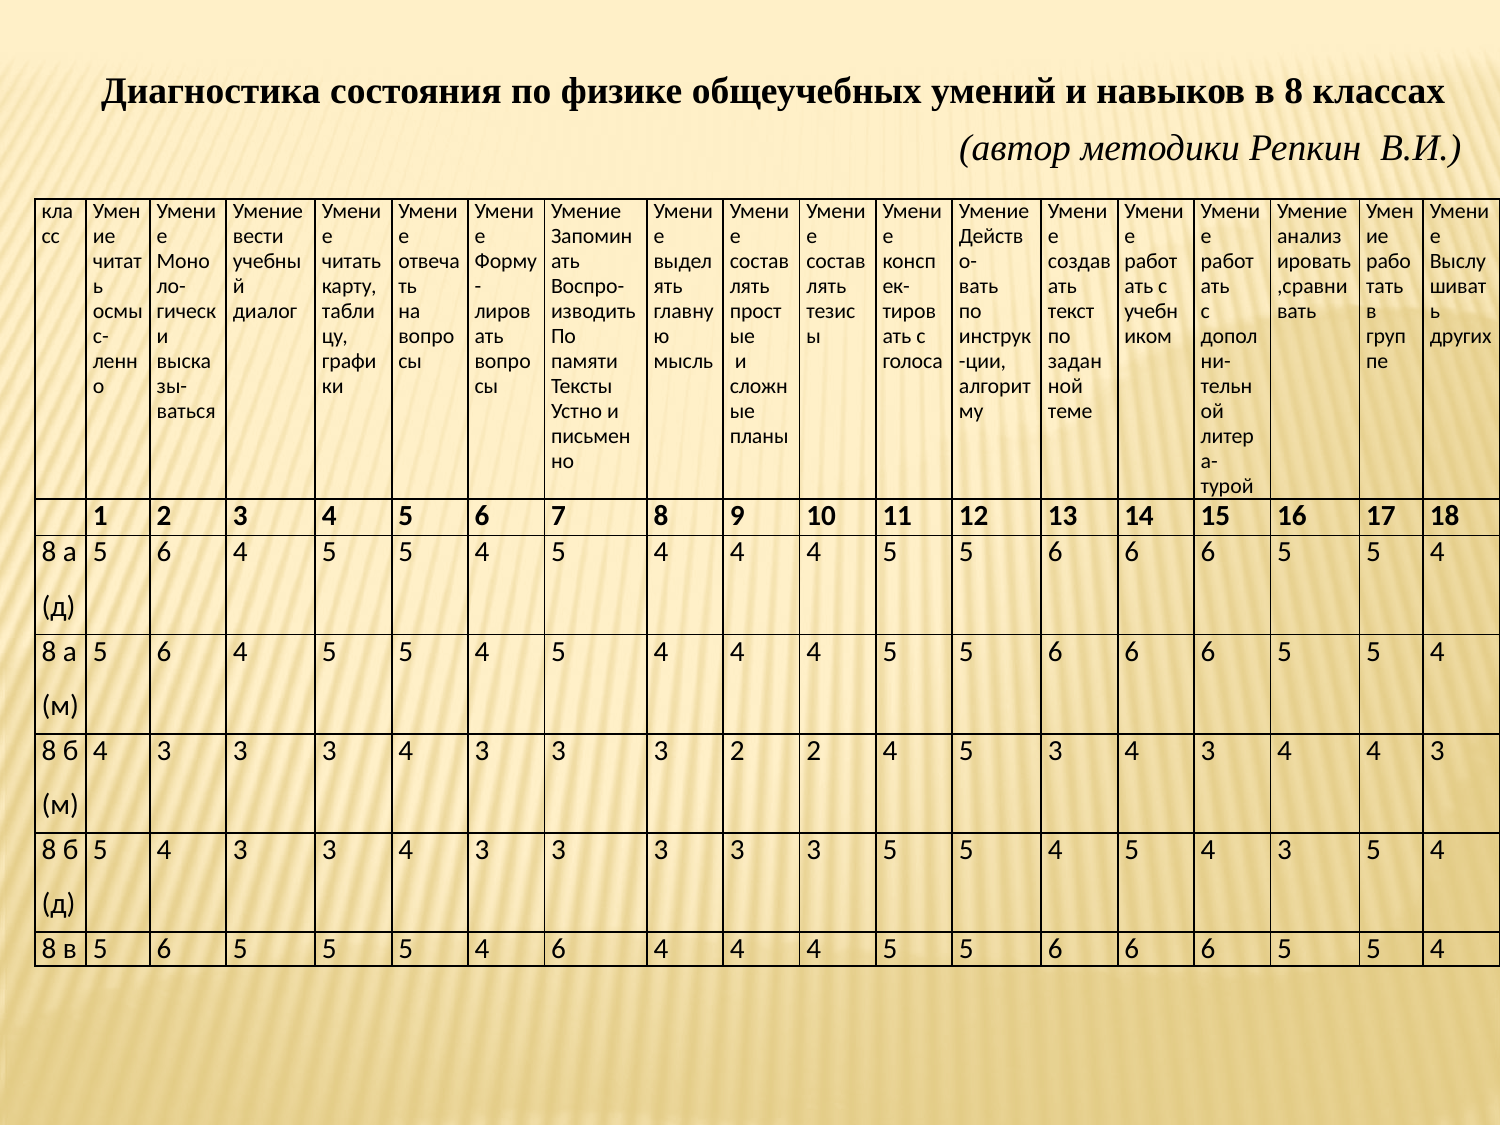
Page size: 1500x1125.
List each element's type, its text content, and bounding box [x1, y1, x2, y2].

table_cell 4 [393, 834, 467, 931]
table_cell 3 [1042, 735, 1117, 832]
table_cell 2 [724, 735, 799, 832]
table_cell 4 [1195, 834, 1270, 931]
table_cell 5 [1271, 635, 1359, 733]
table_cell 5 [393, 635, 467, 733]
table_cell [36, 500, 85, 535]
table_header Умение выделять главную мысль [648, 200, 722, 498]
table_cell 3 [648, 834, 722, 931]
table_cell 5 [877, 536, 951, 634]
table_cell 4 [800, 635, 875, 733]
table_header Умение Моноло- гически высказы- ваться [151, 200, 225, 498]
table_cell 5 [87, 635, 149, 733]
table_cell 5 [545, 635, 646, 733]
table_cell 4 [1042, 834, 1117, 931]
table_cell 5 [1271, 933, 1359, 965]
table_cell 3 [227, 735, 314, 832]
table_cell 14 [1119, 500, 1193, 535]
table_cell 5 [1360, 635, 1422, 733]
table_cell 4 [1424, 933, 1499, 965]
table_cell 4 [648, 933, 722, 965]
table_cell 3 [227, 834, 314, 931]
table_cell 5 [227, 933, 314, 965]
table_cell 5 [953, 933, 1040, 965]
table_cell 3 [1195, 735, 1270, 832]
table_cell 3 [469, 735, 544, 832]
table_header Умение Запоминать Воспро- изводить По памяти Тексты Устно и письменно [545, 200, 646, 498]
text_box Диагностика состояния по физике общеучебных умений и навыков в 8 классах (автор методики Репкин В.И.) [70, 58, 1477, 176]
table_cell 3 [545, 834, 646, 931]
table_cell 8 б (м) [36, 735, 85, 832]
table_cell 3 [316, 834, 391, 931]
table_cell 4 [1360, 735, 1422, 832]
table_cell 4 [87, 735, 149, 832]
table_cell 4 [469, 536, 544, 634]
table_cell 4 [1424, 536, 1499, 634]
table_cell 8 в [36, 933, 85, 965]
table_cell 5 [877, 834, 951, 931]
table_cell 6 [1042, 933, 1117, 965]
table_cell 4 [724, 635, 799, 733]
table_cell 6 [1195, 536, 1270, 634]
table_cell 5 [1360, 834, 1422, 931]
table_cell 16 [1271, 500, 1359, 535]
table_header Умение Форму- лировать вопросы [469, 200, 544, 498]
table_cell 4 [800, 933, 875, 965]
table_cell 5 [953, 735, 1040, 832]
table_cell 8 а (м) [36, 635, 85, 733]
table_cell 5 [87, 536, 149, 634]
table_cell 11 [877, 500, 951, 535]
table_cell 5 [953, 635, 1040, 733]
table_header Умение Действо- вать по инструк-ции, алгоритму [953, 200, 1040, 498]
table_cell 2 [151, 500, 225, 535]
table_cell 4 [800, 536, 875, 634]
table_cell 3 [151, 735, 225, 832]
table_cell 4 [1424, 635, 1499, 733]
table_header Умение отвечать на вопросы [393, 200, 467, 498]
table_cell 3 [1271, 834, 1359, 931]
table_header Умение анализировать,сравнивать [1271, 200, 1359, 498]
table_cell 4 [469, 933, 544, 965]
table_cell 5 [1119, 834, 1193, 931]
table_cell 2 [800, 735, 875, 832]
table_cell 5 [316, 635, 391, 733]
table_cell 13 [1042, 500, 1117, 535]
table_cell 5 [393, 933, 467, 965]
table_cell 5 [87, 834, 149, 931]
table_cell 4 [648, 536, 722, 634]
table_cell 4 [724, 536, 799, 634]
table_cell 5 [1271, 536, 1359, 634]
table_cell 6 [545, 933, 646, 965]
table_cell 4 [469, 635, 544, 733]
table_header Умение читать карту, таблицу, графики [316, 200, 391, 498]
table_cell 3 [648, 735, 722, 832]
table_header Умение создавать текст по заданной теме [1042, 200, 1117, 498]
table_cell 9 [724, 500, 799, 535]
table_cell 5 [316, 933, 391, 965]
table_cell 3 [1424, 735, 1499, 832]
table_cell 6 [1195, 635, 1270, 733]
table_cell 4 [648, 635, 722, 733]
table_header класс [36, 200, 85, 498]
table_cell 5 [316, 536, 391, 634]
table_cell 6 [151, 635, 225, 733]
table_cell 10 [800, 500, 875, 535]
table_cell 5 [393, 500, 467, 535]
table_cell 3 [724, 834, 799, 931]
table_cell 12 [953, 500, 1040, 535]
table_cell 4 [227, 635, 314, 733]
table_cell 5 [877, 635, 951, 733]
table_cell 4 [151, 834, 225, 931]
table_cell 4 [316, 500, 391, 535]
table_header Умение составлять простые и сложные планы [724, 200, 799, 498]
table_cell 4 [724, 933, 799, 965]
table_header Умение работать с дополни-тельной литера-турой [1195, 200, 1270, 498]
table_cell 7 [545, 500, 646, 535]
table_cell 5 [87, 933, 149, 965]
table_cell 4 [227, 536, 314, 634]
table_cell 4 [877, 735, 951, 832]
table_header Умение работать в группе [1360, 200, 1422, 498]
table_cell 1 [87, 500, 149, 535]
table_cell 3 [316, 735, 391, 832]
table_cell 15 [1195, 500, 1270, 535]
table_cell 6 [1042, 635, 1117, 733]
table_cell 5 [1360, 536, 1422, 634]
table_header Умение Выслушивать других [1424, 200, 1499, 498]
table_cell 6 [1119, 536, 1193, 634]
table_cell 5 [877, 933, 951, 965]
table_cell 6 [1042, 536, 1117, 634]
table_cell 3 [800, 834, 875, 931]
table_cell 5 [1360, 933, 1422, 965]
table_cell 5 [393, 536, 467, 634]
table_cell 3 [227, 500, 314, 535]
table_cell 8 б (д) [36, 834, 85, 931]
table_cell 6 [469, 500, 544, 535]
table_cell 8 а (д) [36, 536, 85, 634]
table_cell 3 [469, 834, 544, 931]
table_cell 5 [545, 536, 646, 634]
table_cell 3 [545, 735, 646, 832]
table_cell 6 [151, 933, 225, 965]
table_cell 5 [953, 834, 1040, 931]
table_header Умение конспек- тировать с голоса [877, 200, 951, 498]
table_cell 4 [1119, 735, 1193, 832]
table_cell 18 [1424, 500, 1499, 535]
table_cell 6 [151, 536, 225, 634]
table_cell 4 [1271, 735, 1359, 832]
table_cell 17 [1360, 500, 1422, 535]
table_cell 8 [648, 500, 722, 535]
table_cell 6 [1119, 933, 1193, 965]
table_cell 6 [1195, 933, 1270, 965]
table_cell 4 [393, 735, 467, 832]
table_cell 4 [1424, 834, 1499, 931]
table_header Умение работать с учебником [1119, 200, 1193, 498]
table_header Умение составлять тезисы [800, 200, 875, 498]
table_header Умение вести учебный диалог [227, 200, 314, 498]
table_cell 6 [1119, 635, 1193, 733]
table_header Умение читать осмыс- ленно [87, 200, 149, 498]
table_cell 5 [953, 536, 1040, 634]
